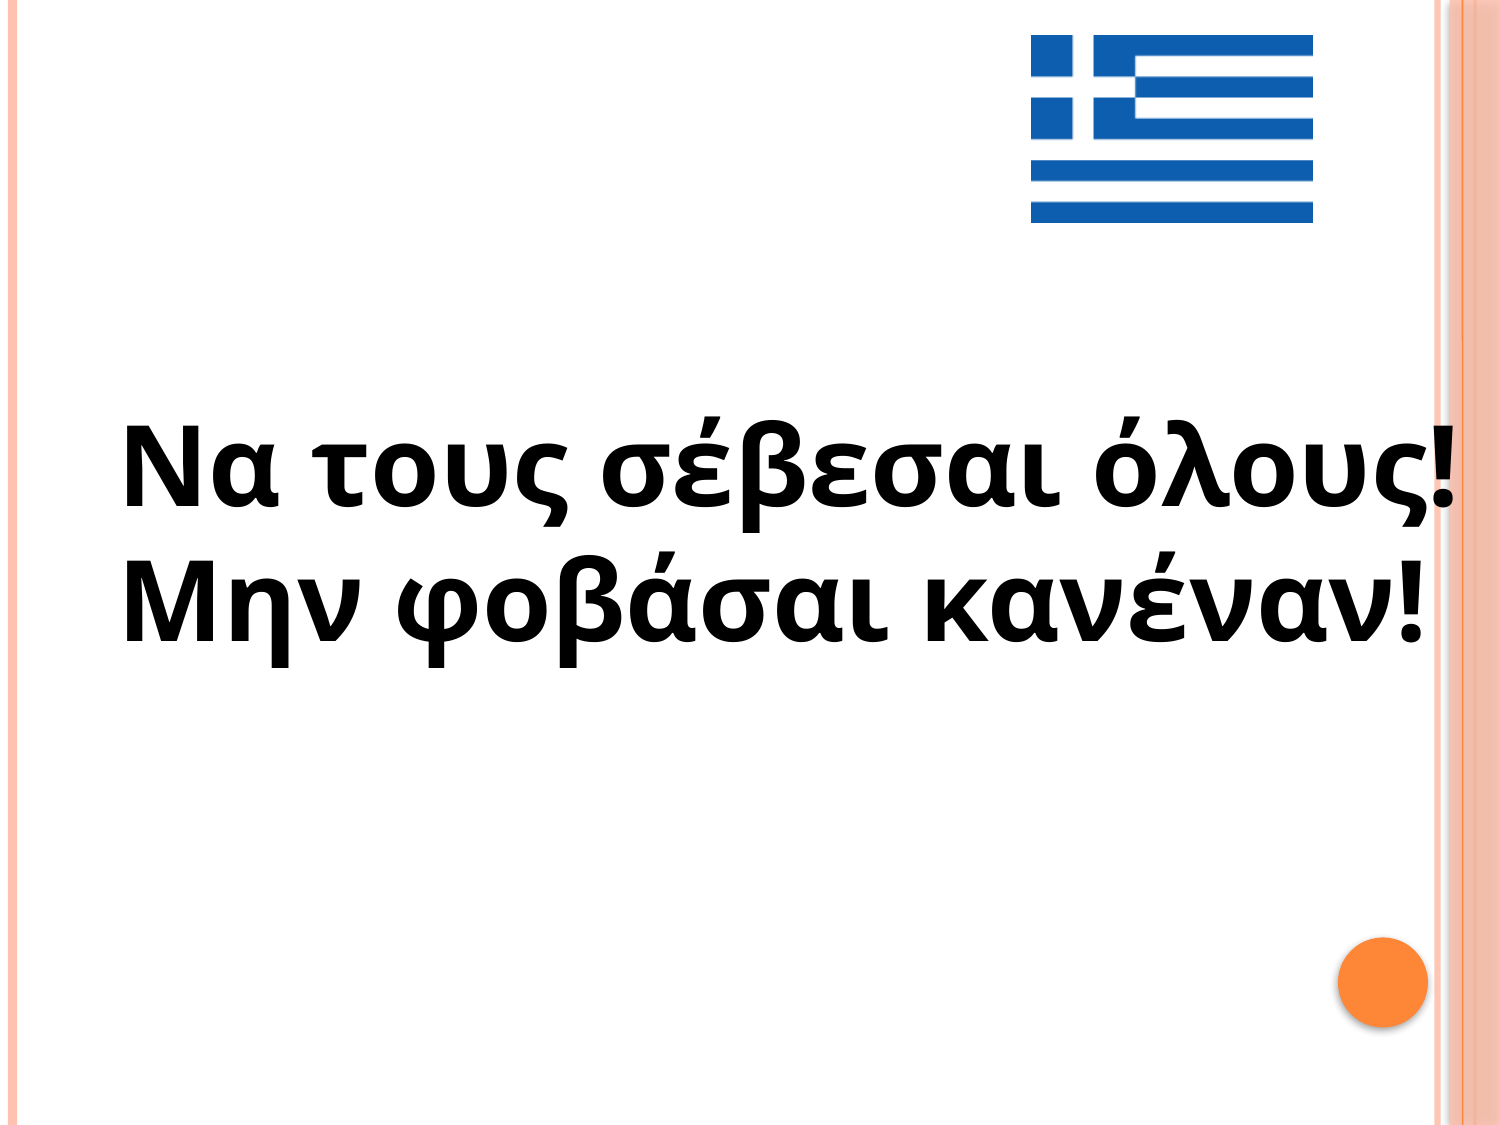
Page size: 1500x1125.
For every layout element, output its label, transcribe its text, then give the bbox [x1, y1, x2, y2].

text_box Να τους σέβεσαι όλους! Μην φοβάσαι κανέναν! [102, 386, 1476, 672]
picture [1030, 34, 1314, 224]
